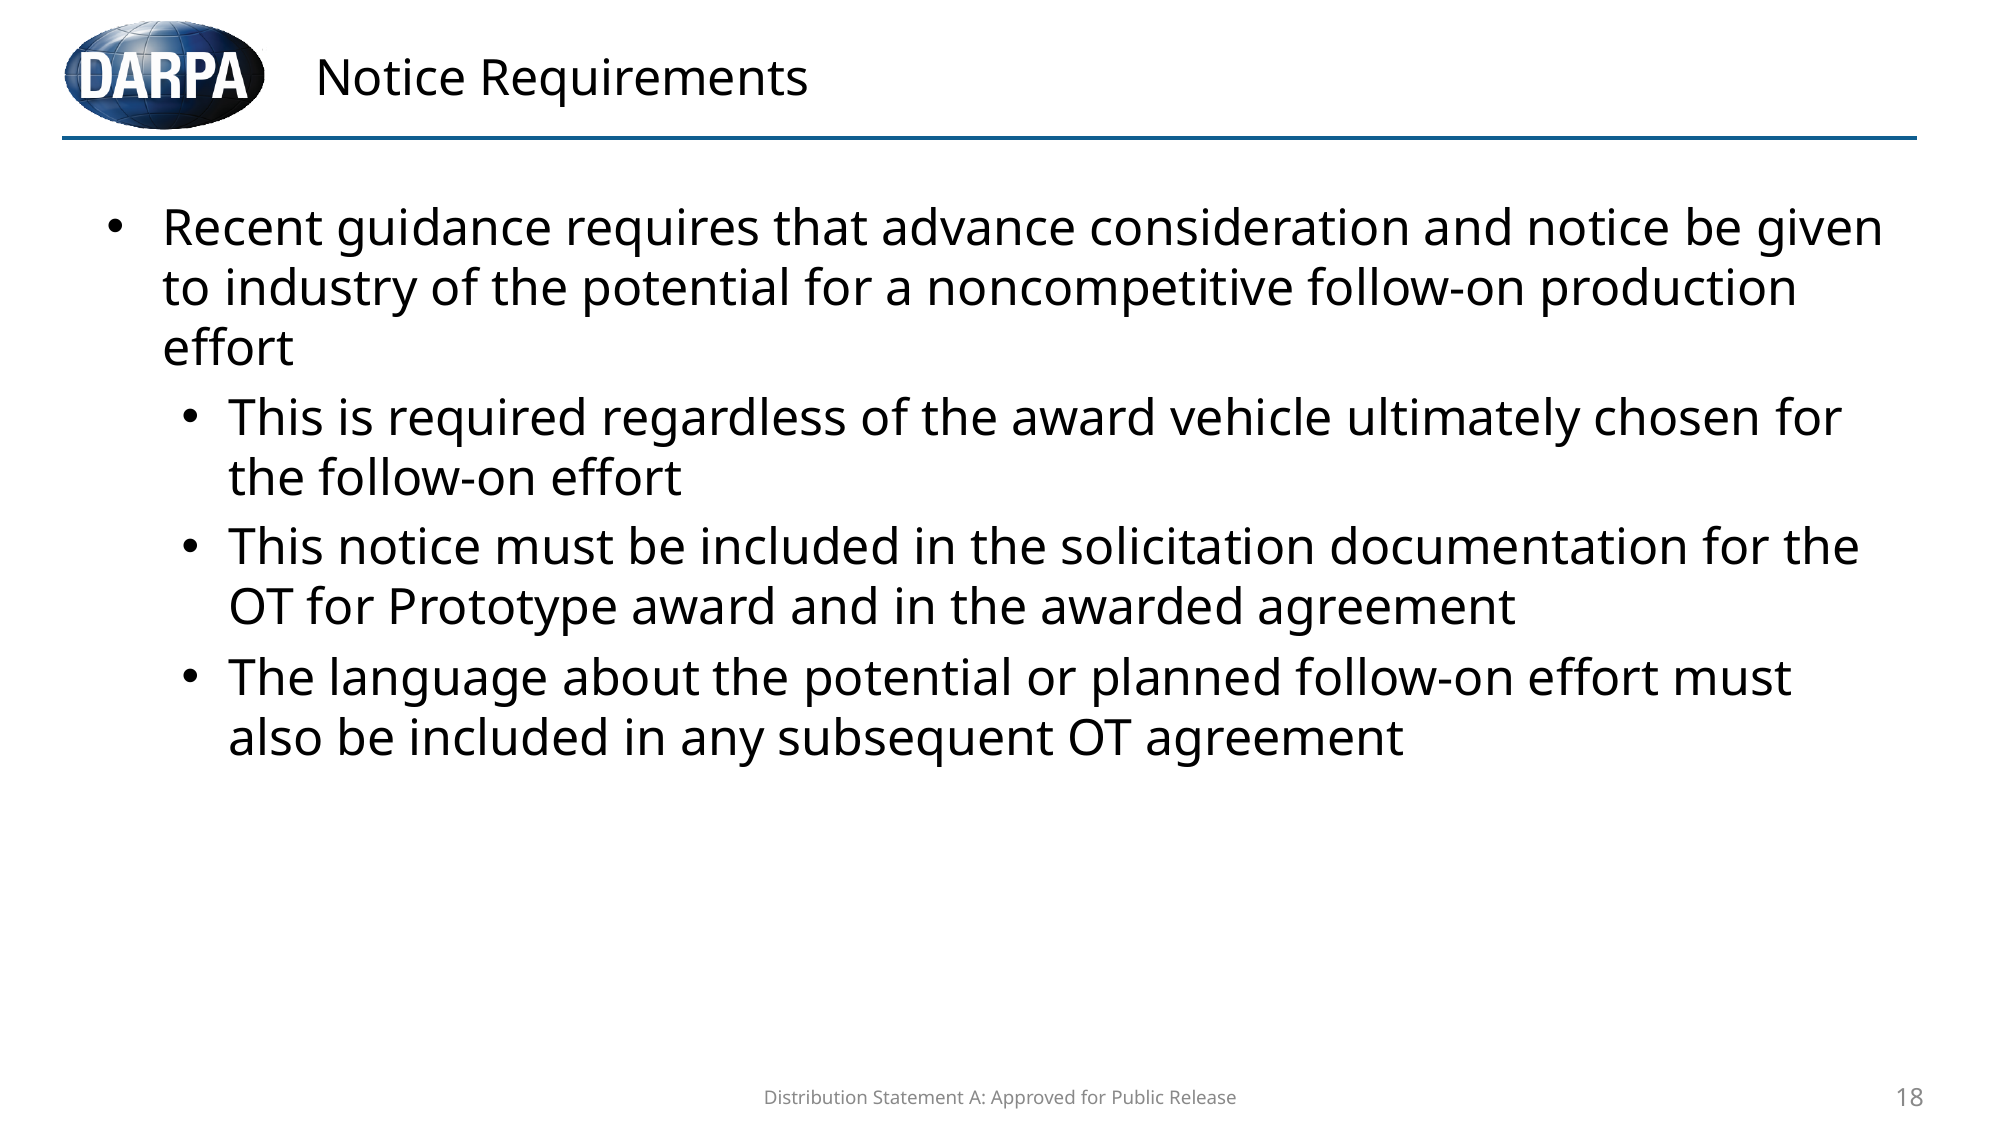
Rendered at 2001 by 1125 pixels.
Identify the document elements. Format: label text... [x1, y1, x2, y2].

footer Distribution Statement A: Approved for Public Release [291, 1074, 1709, 1124]
title Notice Requirements [300, 24, 1917, 126]
list Recent guidance requires that advance consideration and notice be given to industry of the potential for a noncompetitive follow-on production effort This is required regardless of the award vehicle ultimately chosen for the follow-on effort This notice must be included in the solicitation documentation for the OT for Prototype award and in the awarded agreement The language about the potential or planned follow-on effort must also be included in any subsequent OT agreement [91, 187, 1909, 1063]
picture [62, 13, 267, 137]
slide_number 18 [1772, 1074, 1939, 1123]
